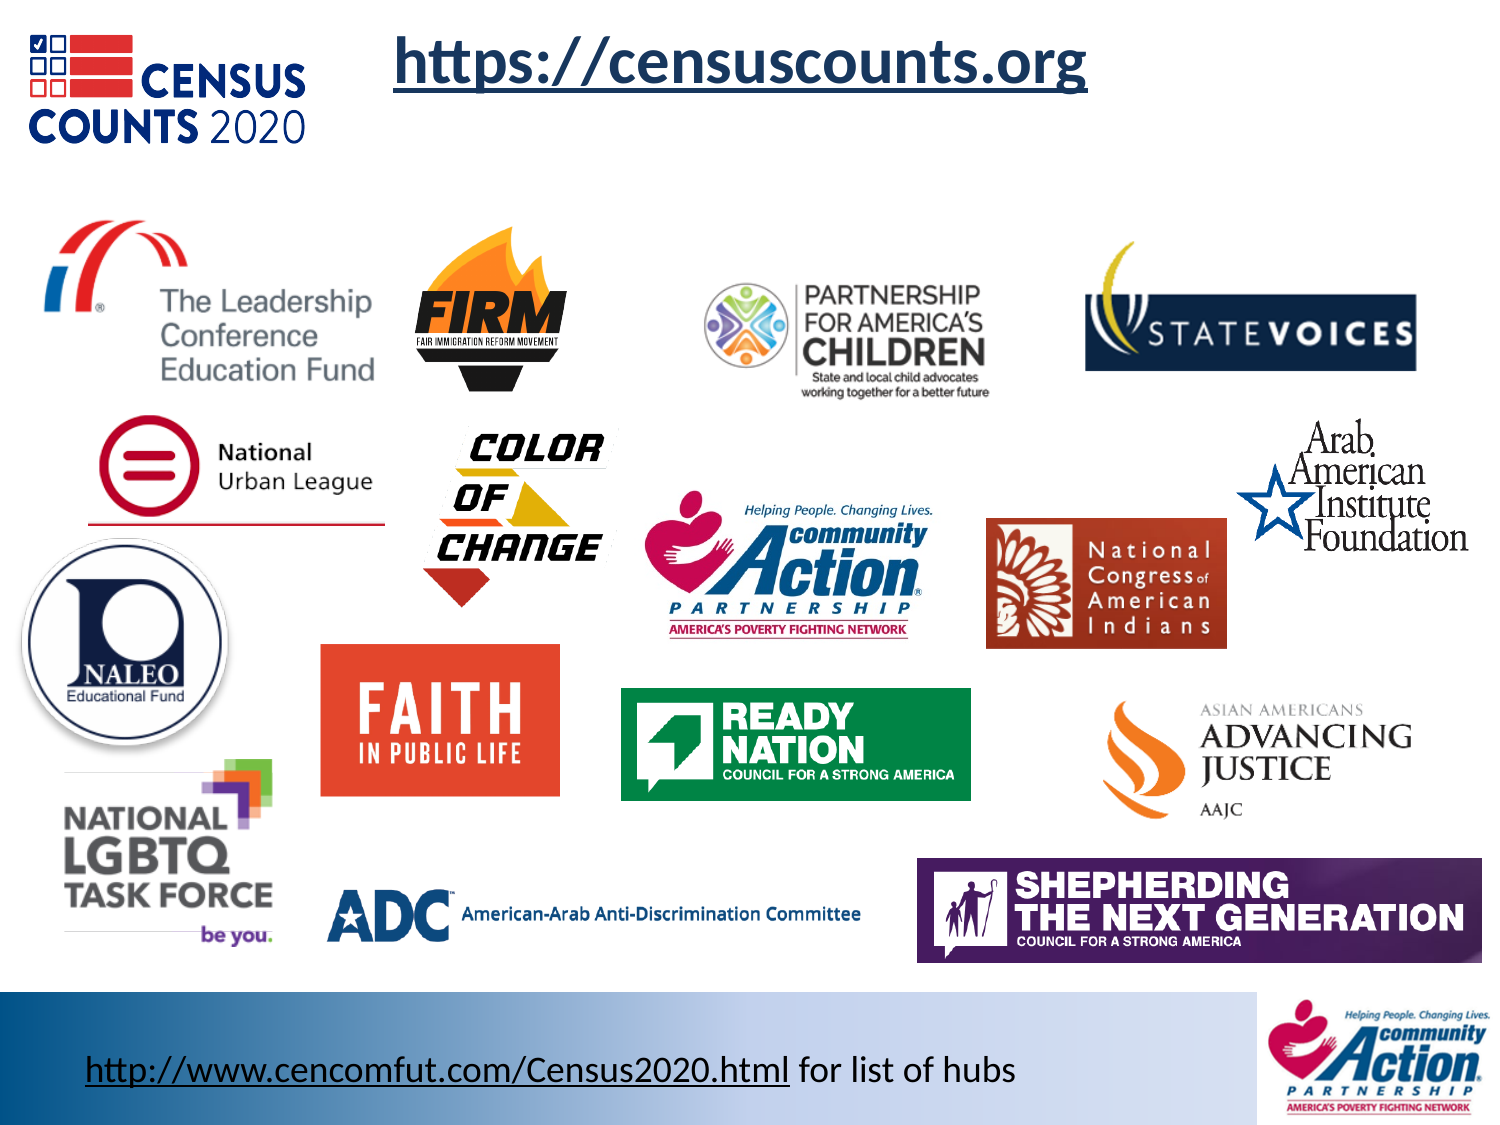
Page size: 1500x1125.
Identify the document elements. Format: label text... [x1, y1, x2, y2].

title https://censuscounts.org [293, 52, 1188, 178]
picture [8, 15, 326, 163]
picture [12, 536, 303, 947]
picture [422, 425, 619, 608]
picture [916, 858, 1482, 963]
picture [309, 632, 569, 808]
picture [325, 871, 875, 953]
text_box http://www.cencomfut.com/Census2020.html for list of hubs [70, 1037, 1061, 1098]
picture [16, 205, 580, 408]
picture [677, 269, 1028, 416]
picture [621, 688, 972, 802]
picture [986, 407, 1481, 649]
picture [88, 412, 385, 526]
picture [0, 990, 1500, 1125]
picture [634, 479, 943, 649]
picture [1078, 677, 1435, 841]
picture [1060, 238, 1451, 389]
